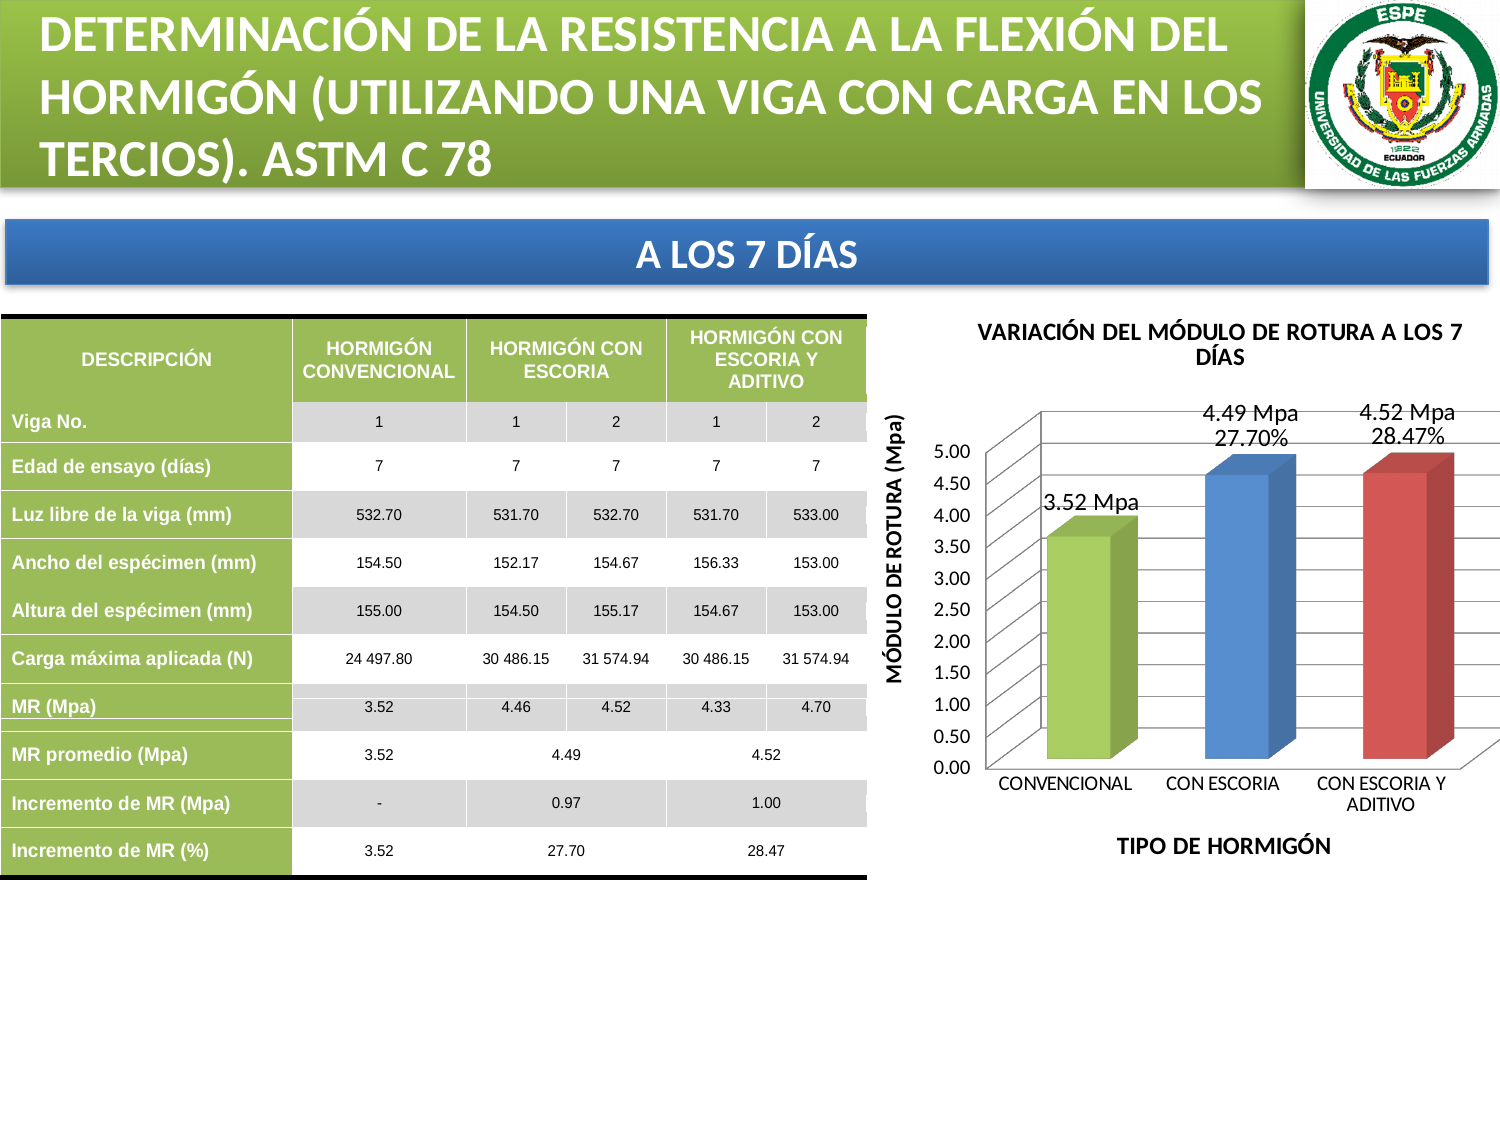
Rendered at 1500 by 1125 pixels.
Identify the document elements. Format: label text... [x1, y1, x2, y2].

title DETERMINACIÓN DE LA RESISTENCIA A LA FLEXIÓN DEL HORMIGÓN (UTILIZANDO UNA VIGA CON CARGA EN LOS TERCIOS). ASTM C 78 . [24, 66, 1284, 184]
chart [856, 314, 1500, 894]
picture [0, 314, 869, 934]
text_box A LOS 7 DÍAS [5, 219, 1489, 285]
picture [1304, 0, 1500, 190]
text_box [0, 0, 1285, 188]
